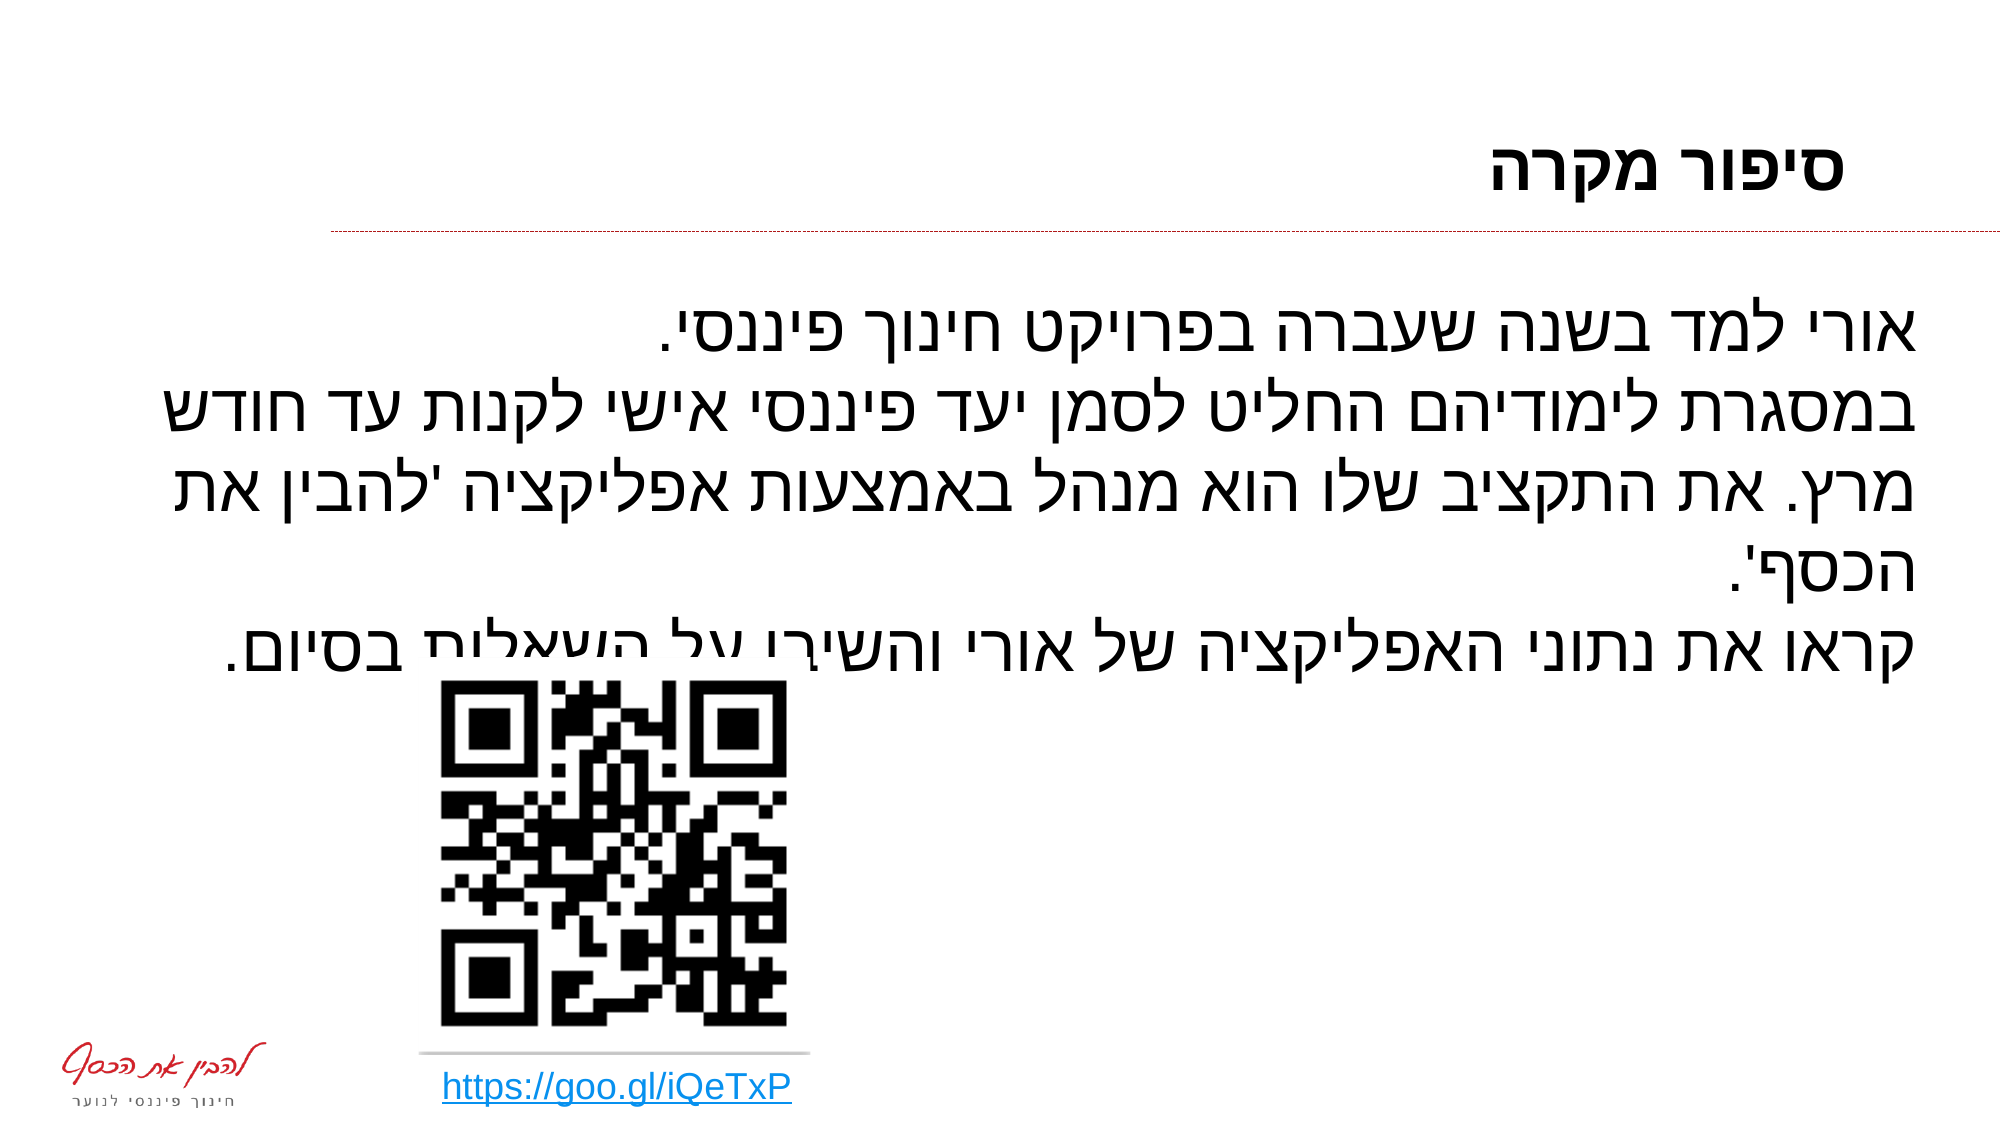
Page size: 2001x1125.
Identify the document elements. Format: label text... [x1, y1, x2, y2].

text_box https://goo.gl/iQeTxP [426, 1055, 807, 1125]
title סיפור מקרה [137, 59, 1863, 278]
picture [418, 657, 811, 1055]
picture [62, 1042, 268, 1108]
text_box אורי למד בשנה שעברה בפרויקט חינוך פיננסי. במסגרת לימודיהם החליט לסמן יעד פיננסי אישי לקנות עד חודש מרץ. את התקציב שלו הוא מנהל באמצעות אפליקציה 'להבין את הכסף'. קראו את נתוני האפליקציה של אורי והשיבו על השאלות בסיום. [99, 277, 1934, 692]
